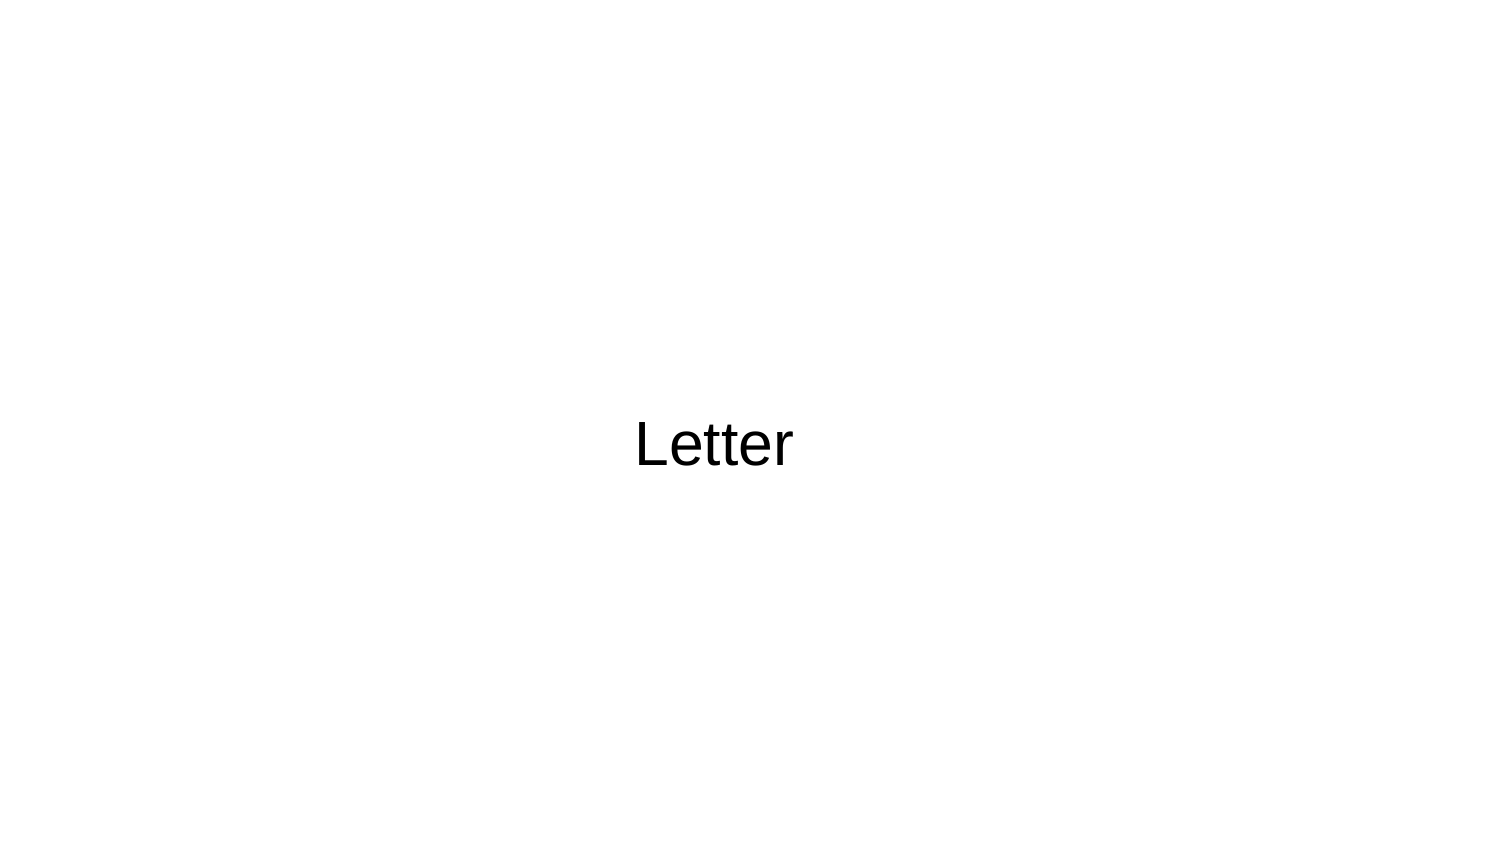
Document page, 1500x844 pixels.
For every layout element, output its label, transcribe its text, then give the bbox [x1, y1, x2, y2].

text_box Letter [619, 387, 825, 516]
